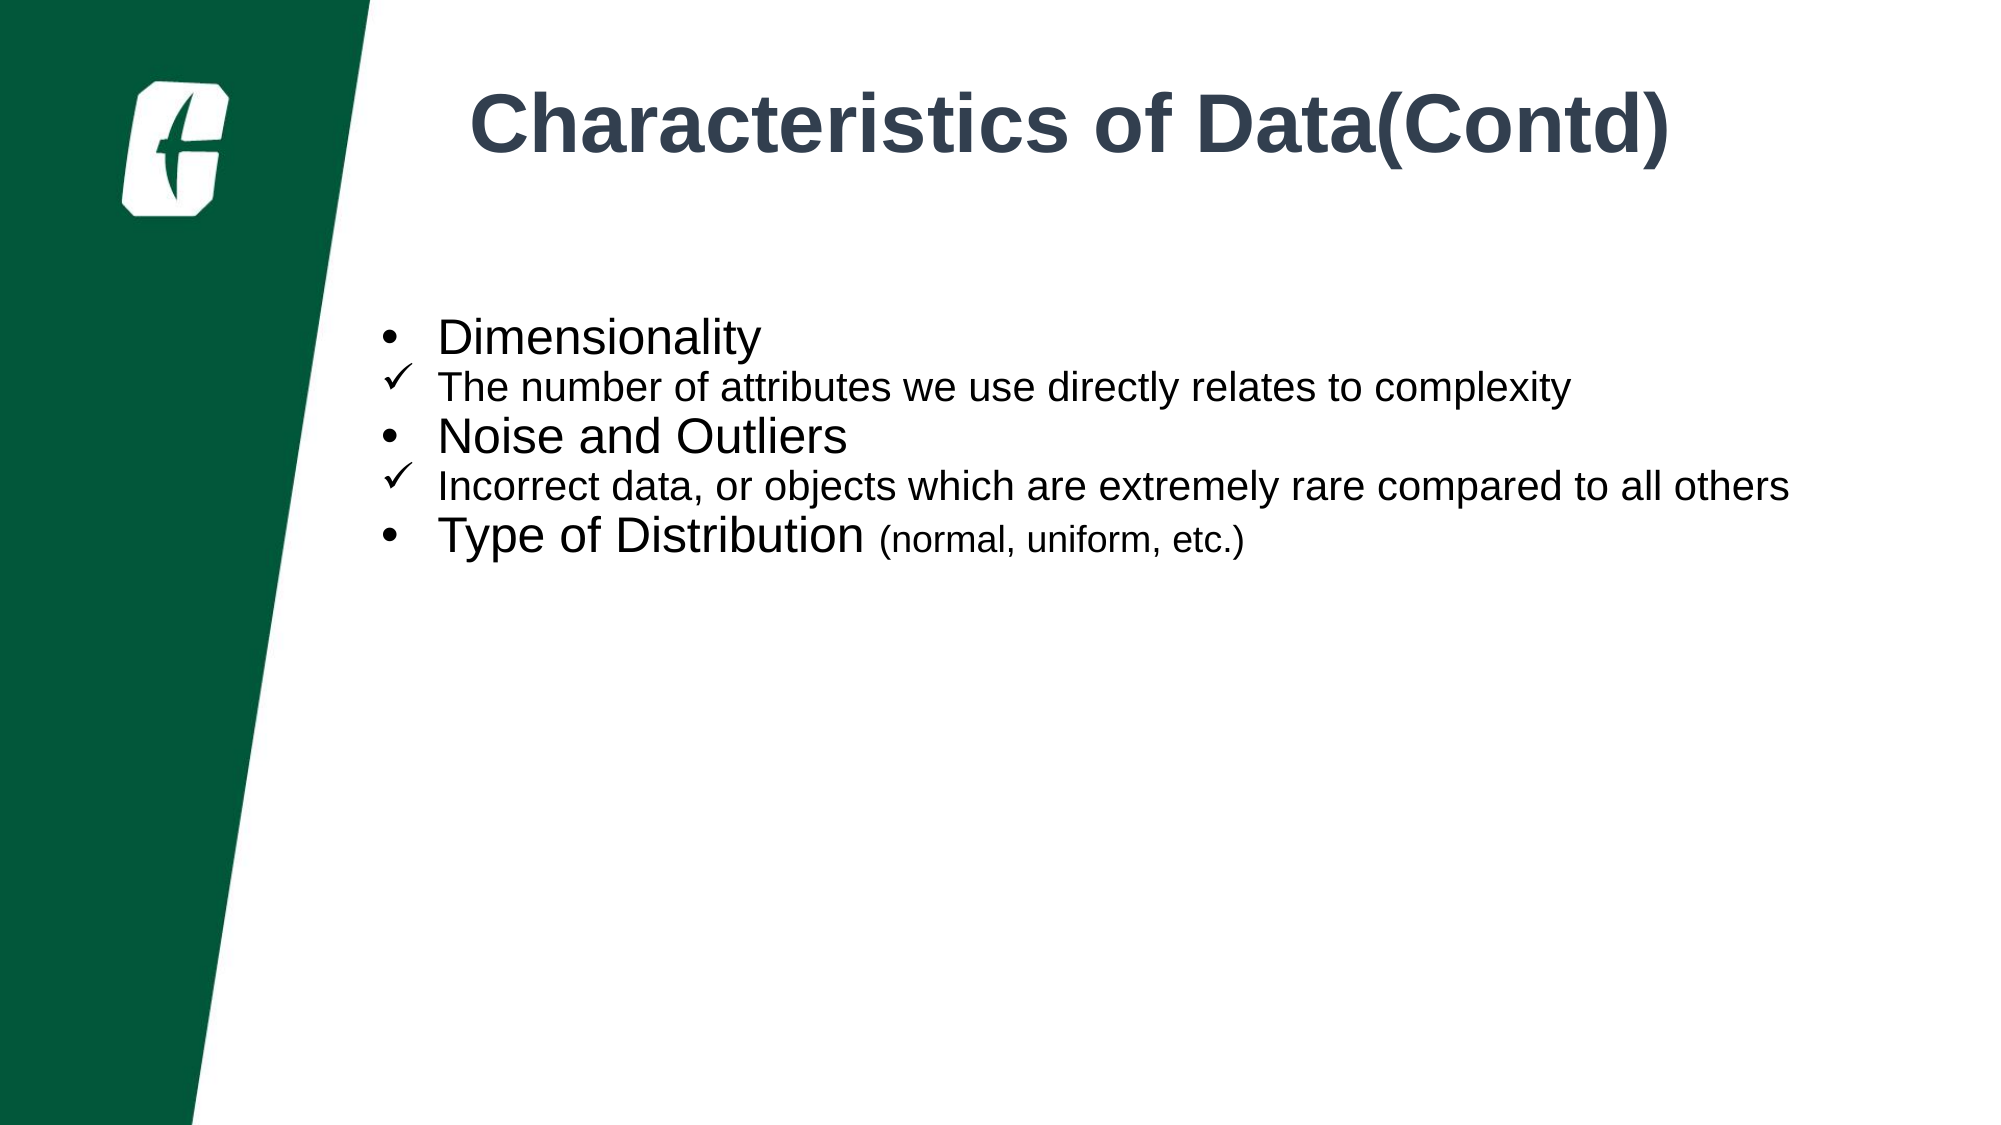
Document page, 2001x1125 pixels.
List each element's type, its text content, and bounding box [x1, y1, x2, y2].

text_box Dimensionality The number of attributes we use directly relates to complexity Noise and Outliers Incorrect data, or objects which are extremely rare compared to all others Type of Distribution (normal, uniform, etc.) [365, 304, 1985, 622]
picture [0, 0, 2001, 1125]
text_box Characteristics of Data(Contd) [454, 61, 1737, 177]
